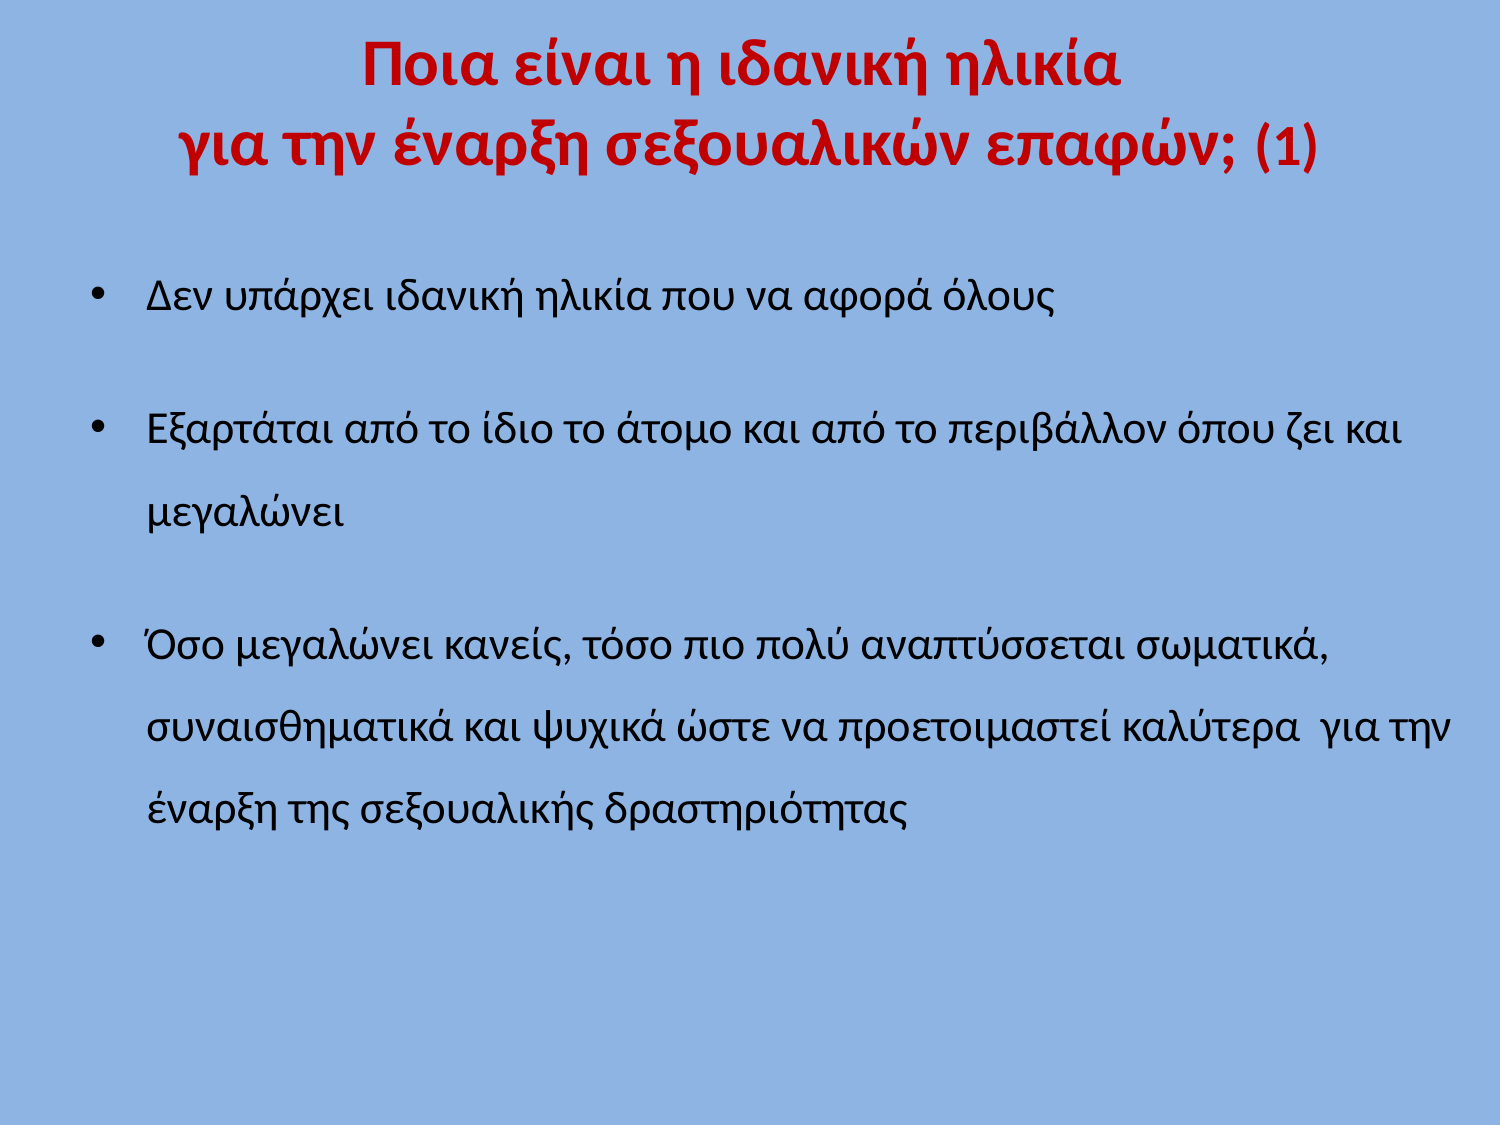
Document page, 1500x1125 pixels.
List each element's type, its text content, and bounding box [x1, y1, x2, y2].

list Δεν υπάρχει ιδανική ηλικία που να αφορά όλους Εξαρτάται από το ίδιο το άτομο και από το περιβάλλον όπου ζει και μεγαλώνει Όσο μεγαλώνει κανείς, τόσο πιο πολύ αναπτύσσεται σωματικά, συναισθηματικά και ψυχικά ώστε να προετοιμαστεί καλύτερα για την έναρξη της σεξουαλικής δραστηριότητας [75, 160, 1471, 1083]
title Ποια είναι η ιδανική ηλικία για την έναρξη σεξουαλικών επαφών; (1) [75, 45, 1425, 160]
